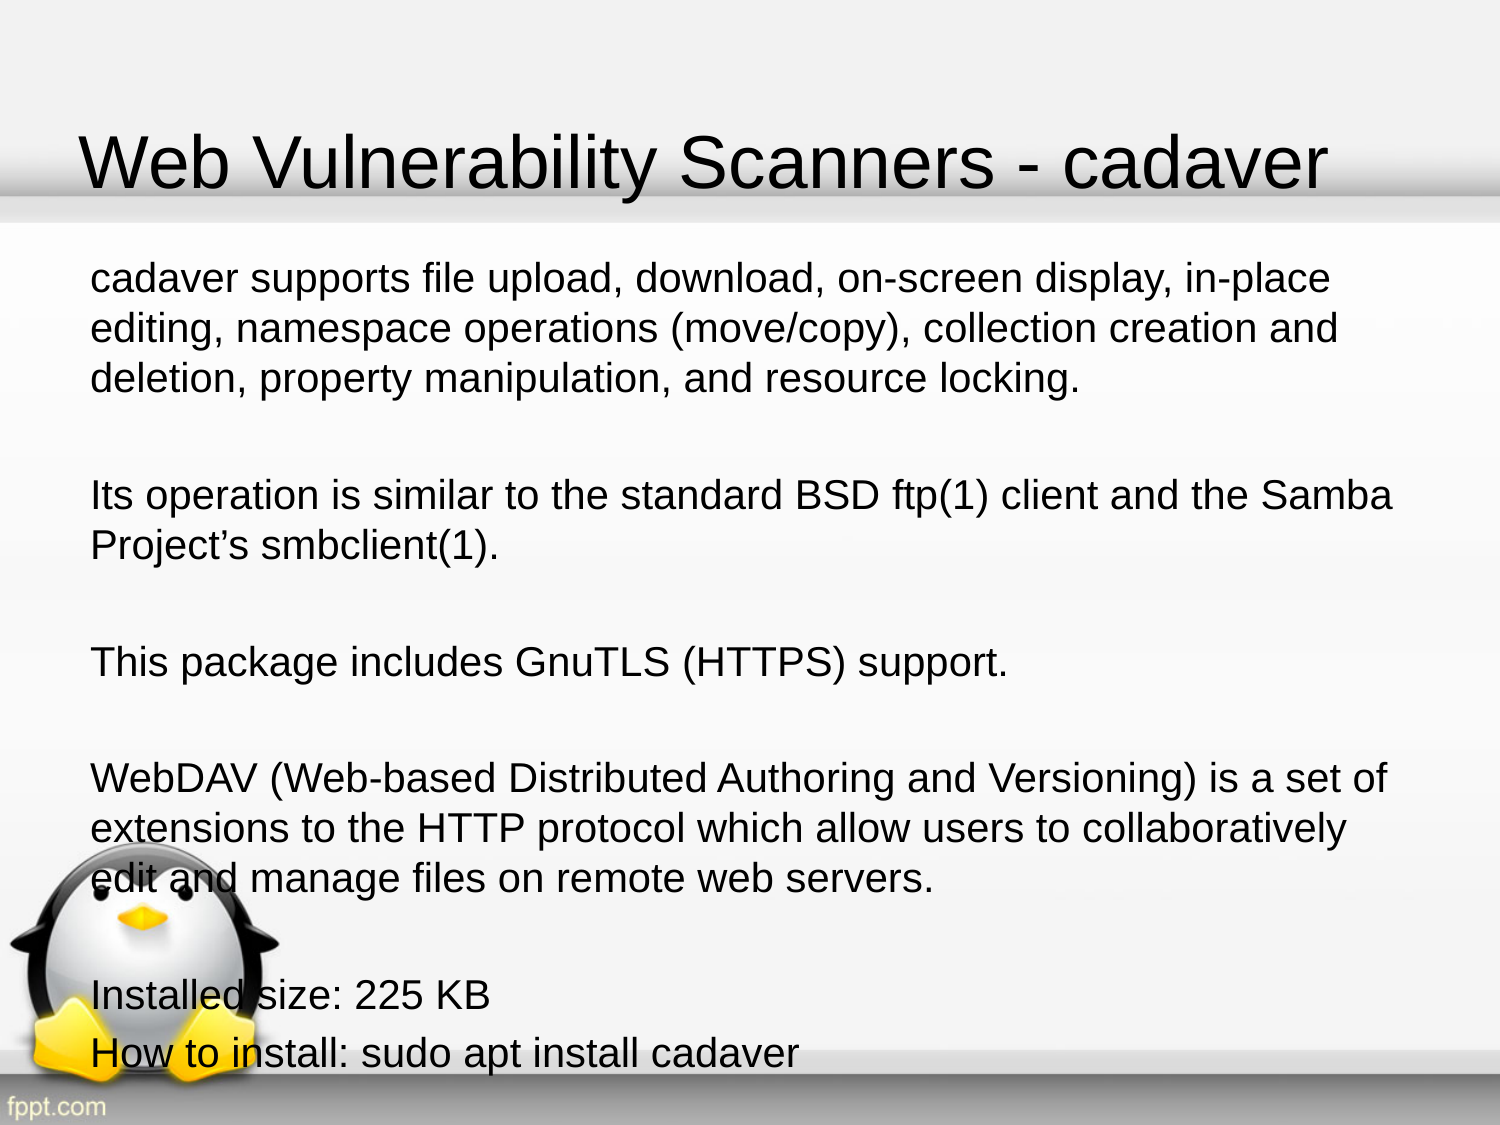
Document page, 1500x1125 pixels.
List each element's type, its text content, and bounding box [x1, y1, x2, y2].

picture [0, 0, 1500, 1125]
title Web Vulnerability Scanners - cadaver [29, 78, 1380, 240]
list cadaver supports file upload, download, on-screen display, in-place editing, namespace operations (move/copy), collection creation and deletion, property manipulation, and resource locking. Its operation is similar to the standard BSD ftp(1) client and the Samba Project’s smbclient(1). This package includes GnuTLS (HTTPS) support. WebDAV (Web-based Distributed Authoring and Versioning) is a set of extensions to the HTTP protocol which allow users to collaboratively edit and manage files on remote web servers. Installed size: 225 KB How to install: sudo apt install cadaver [75, 243, 1425, 986]
